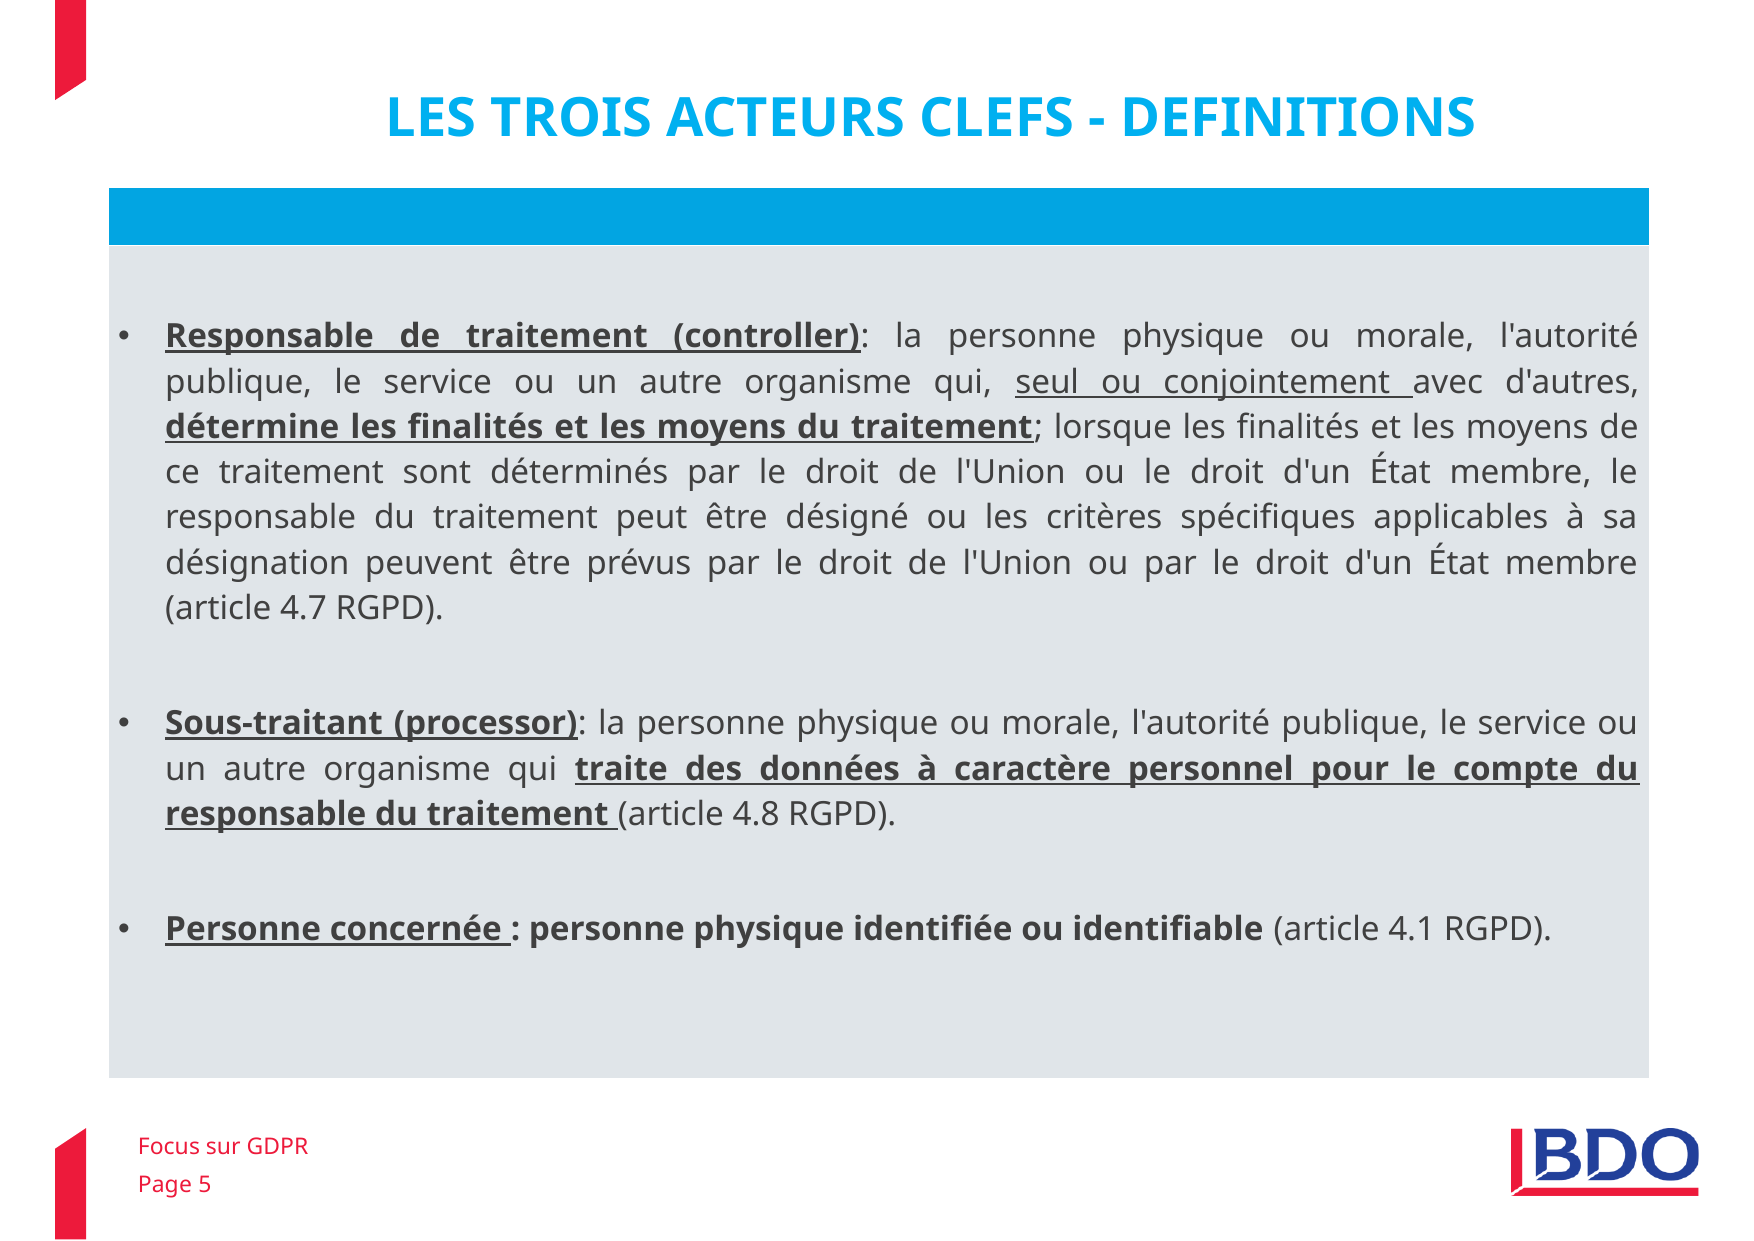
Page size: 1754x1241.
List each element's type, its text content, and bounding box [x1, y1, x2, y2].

table_cell Responsable de traitement (controller): la personne physique ou morale, l'autorité publique, le service ou un autre organisme qui, seul ou conjointement avec d'autres, détermine les finalités et les moyens du traitement; lorsque les finalités et les moyens de ce traitement sont déterminés par le droit de l'Union ou le droit d'un État membre, le responsable du traitement peut être désigné ou les critères spécifiques applicables à sa désignation peuvent être prévus par le droit de l'Union ou par le droit d'un État membre (article 4.7 RGPD). Sous-traitant (processor): la personne physique ou morale, l'autorité publique, le service ou un autre organisme qui traite des données à caractère personnel pour le compte du responsable du traitement (article 4.8 RGPD). Personne concernée : personne physique identifiée ou identifiable (article 4.1 RGPD). [109, 246, 1649, 1078]
picture [1511, 1128, 1699, 1196]
table_header [109, 188, 1649, 245]
title LES TROIS ACTEURS CLEFS - DEFINITIONS [109, 94, 1754, 148]
